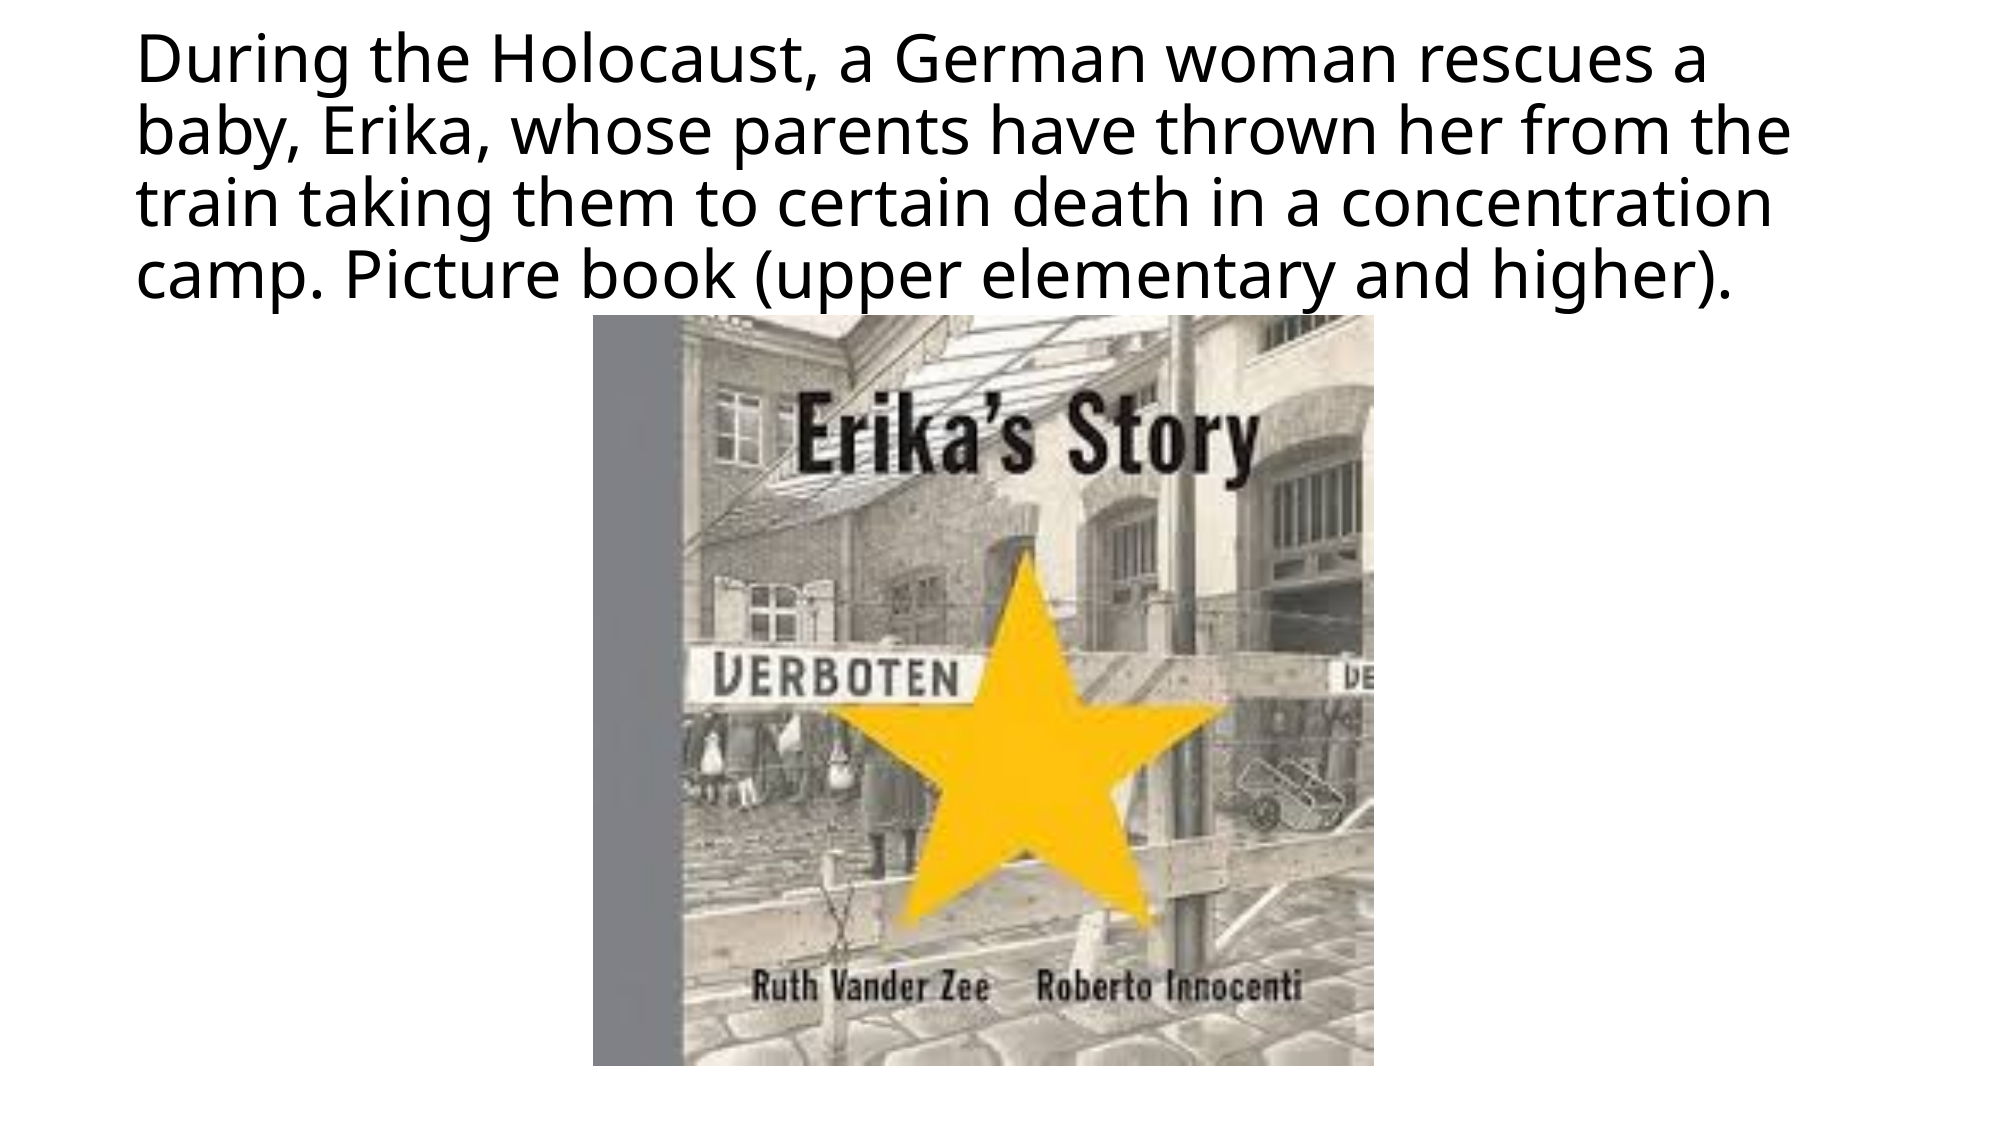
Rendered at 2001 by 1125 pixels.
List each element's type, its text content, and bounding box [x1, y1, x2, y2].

title During the Holocaust, a German woman rescues a baby, Erika, whose parents have thrown her from the train taking them to certain death in a concentration camp. Picture book (upper elementary and higher). [120, 59, 1846, 278]
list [592, 315, 1374, 1066]
